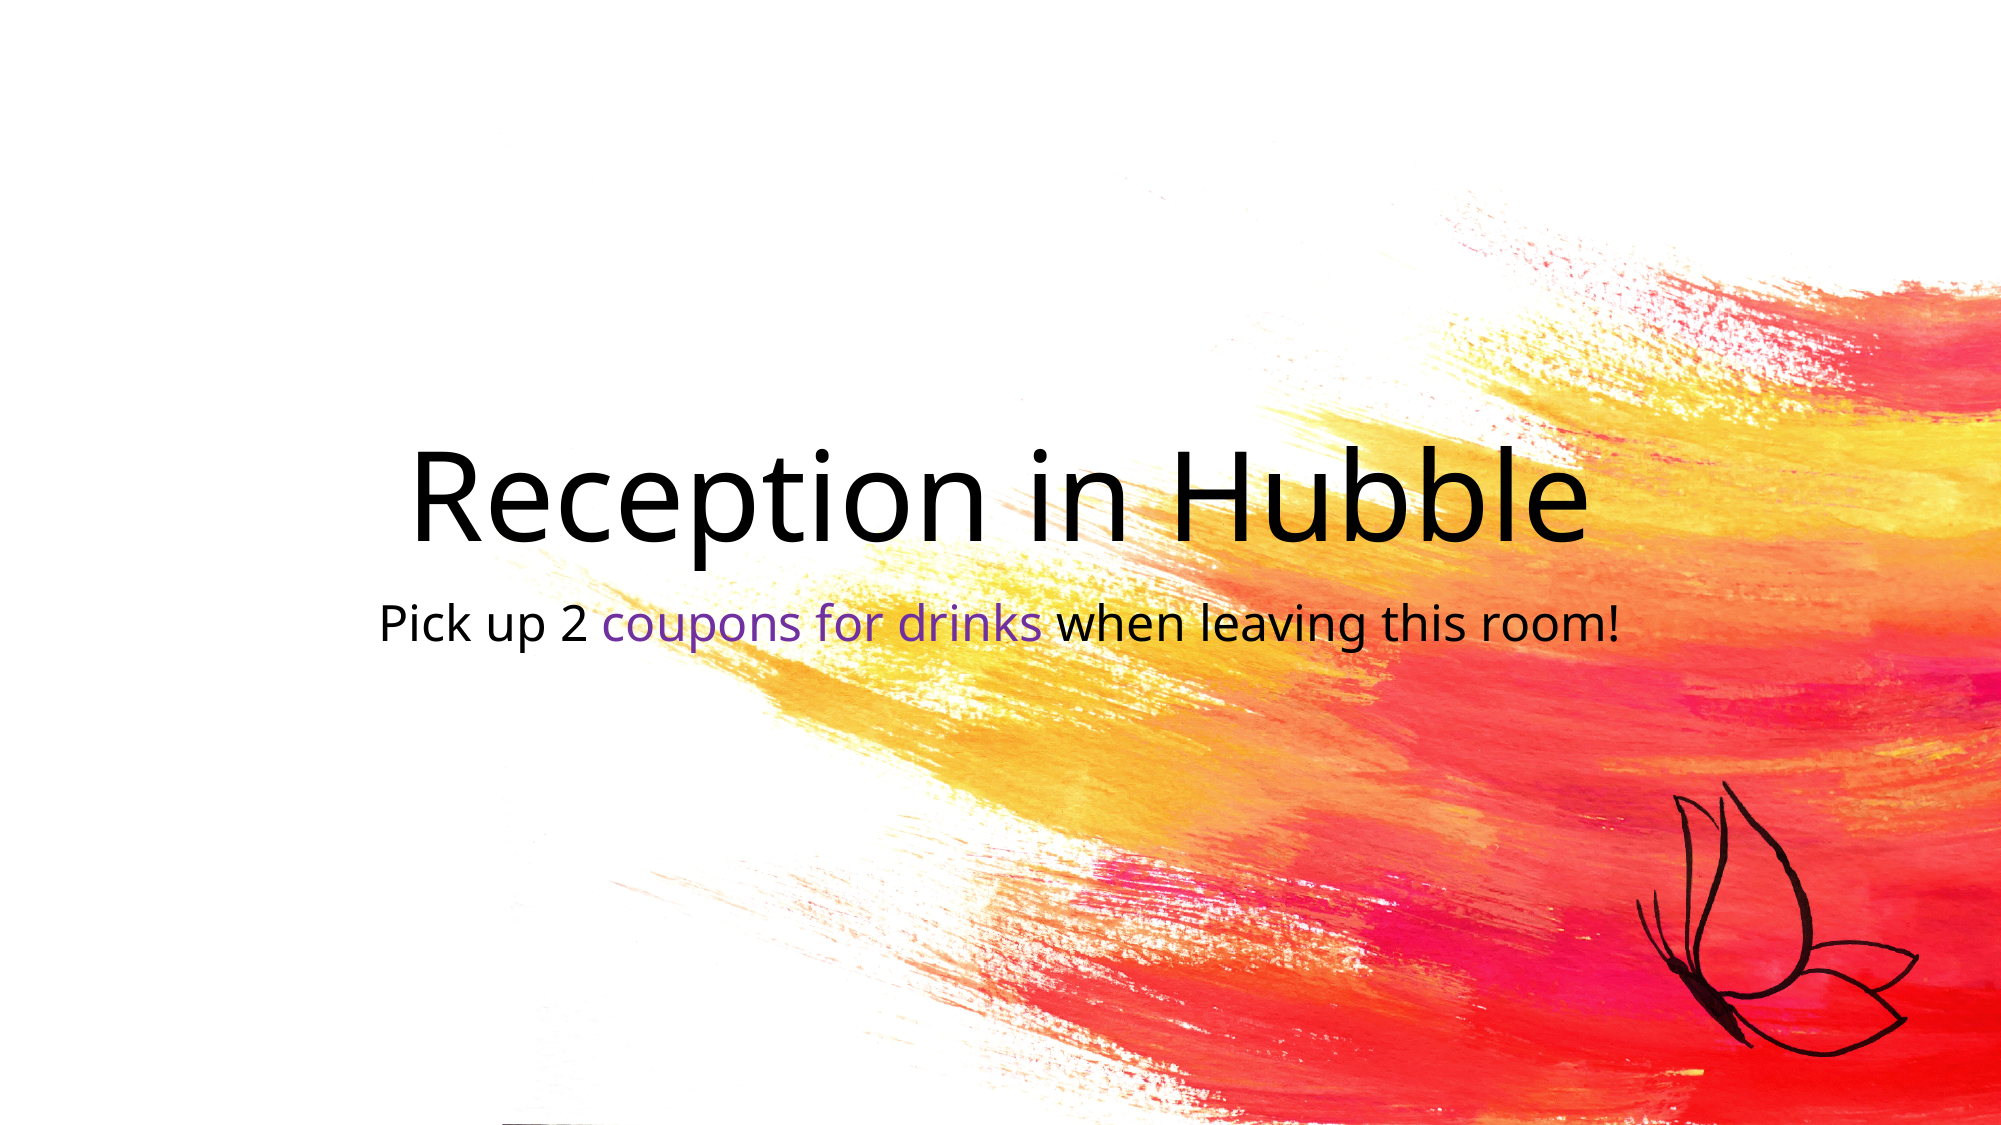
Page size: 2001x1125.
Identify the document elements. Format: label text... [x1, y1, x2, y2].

picture [494, 124, 2001, 1125]
subtitle Pick up 2 coupons for drinks when leaving this room! [249, 590, 494, 863]
title Reception in Hubble [249, 184, 494, 576]
